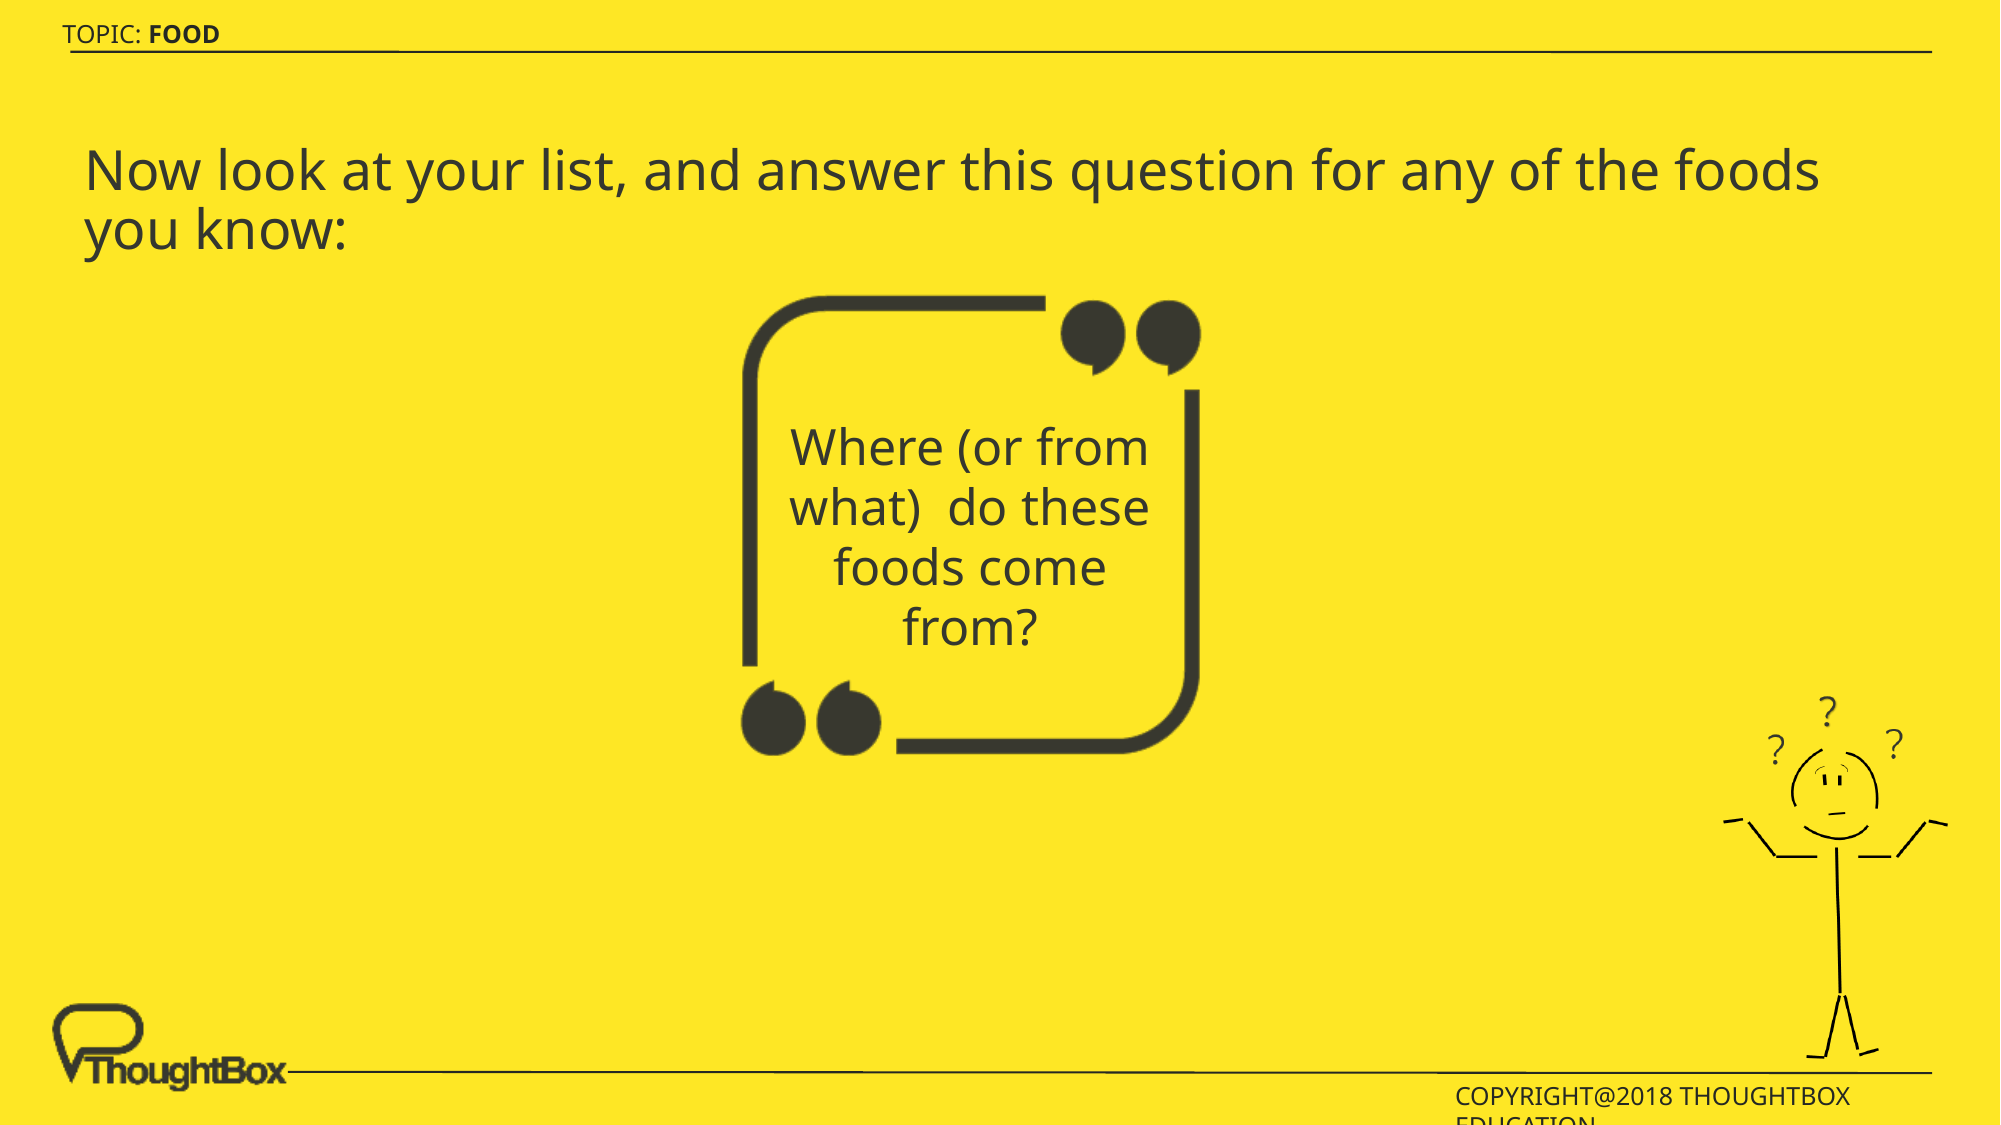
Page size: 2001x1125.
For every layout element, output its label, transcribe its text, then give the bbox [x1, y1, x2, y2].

title Now look at your list, and answer this question for any of the foods you know: [69, 74, 1933, 271]
picture [714, 269, 1227, 783]
picture [51, 1002, 288, 1093]
picture [1723, 669, 1949, 1059]
